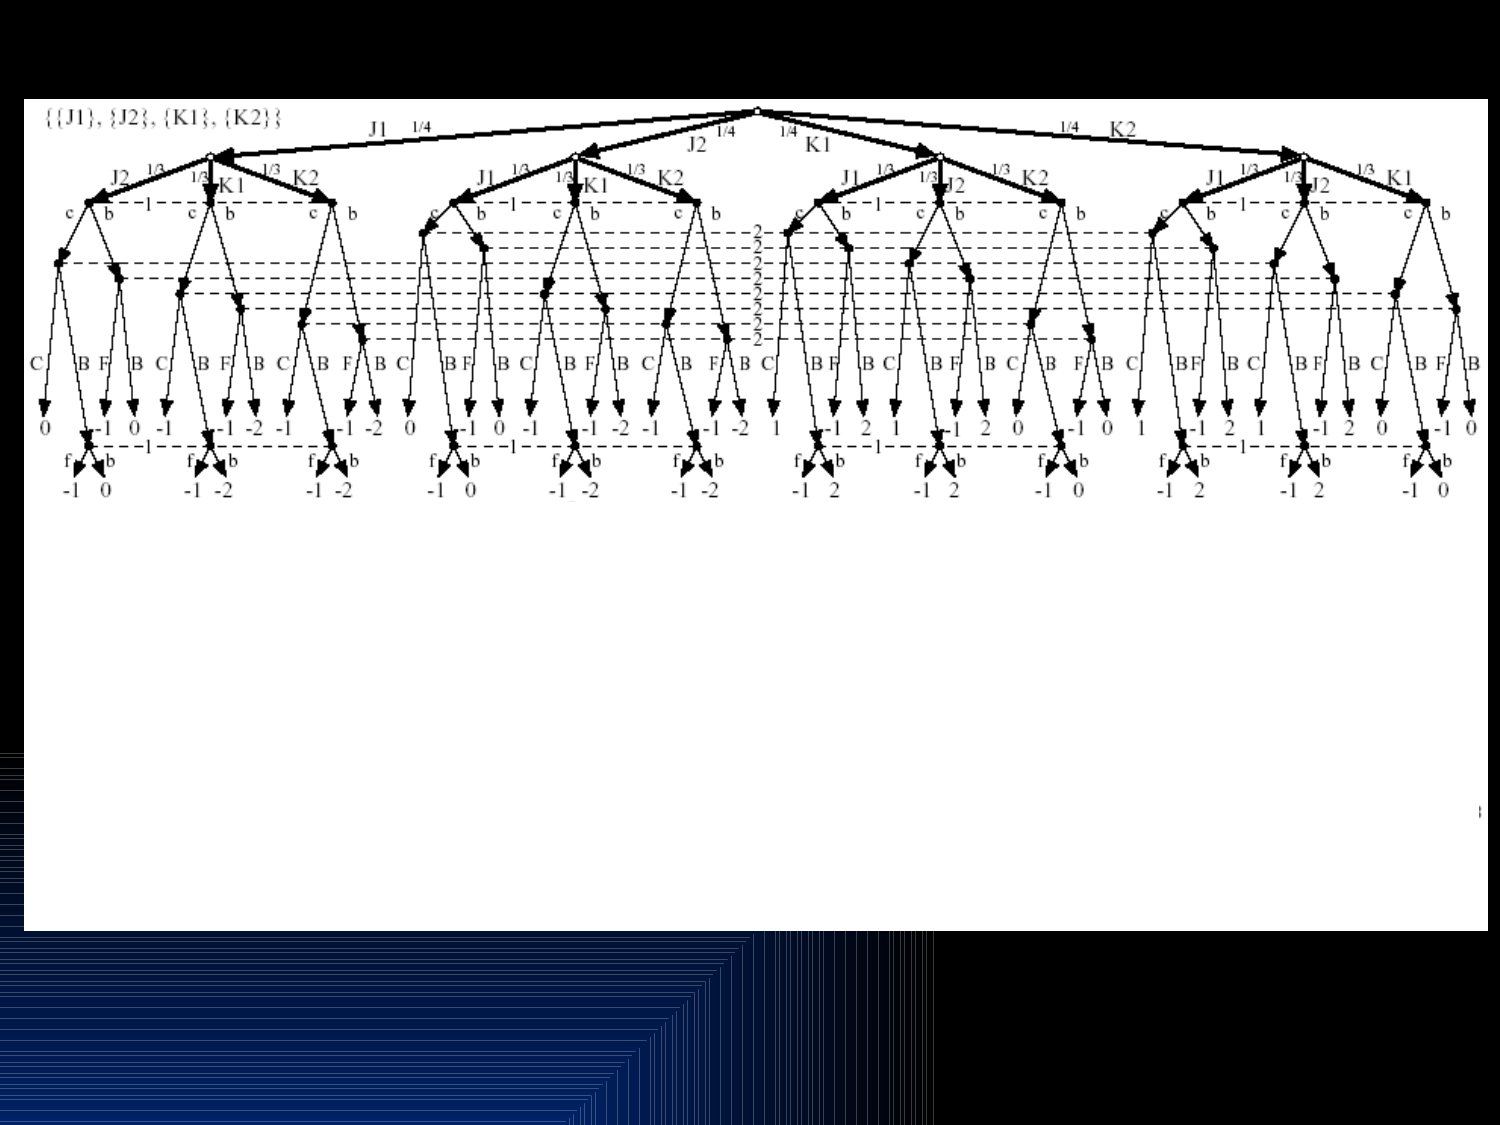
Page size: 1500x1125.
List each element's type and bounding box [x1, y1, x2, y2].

picture [24, 99, 1488, 931]
